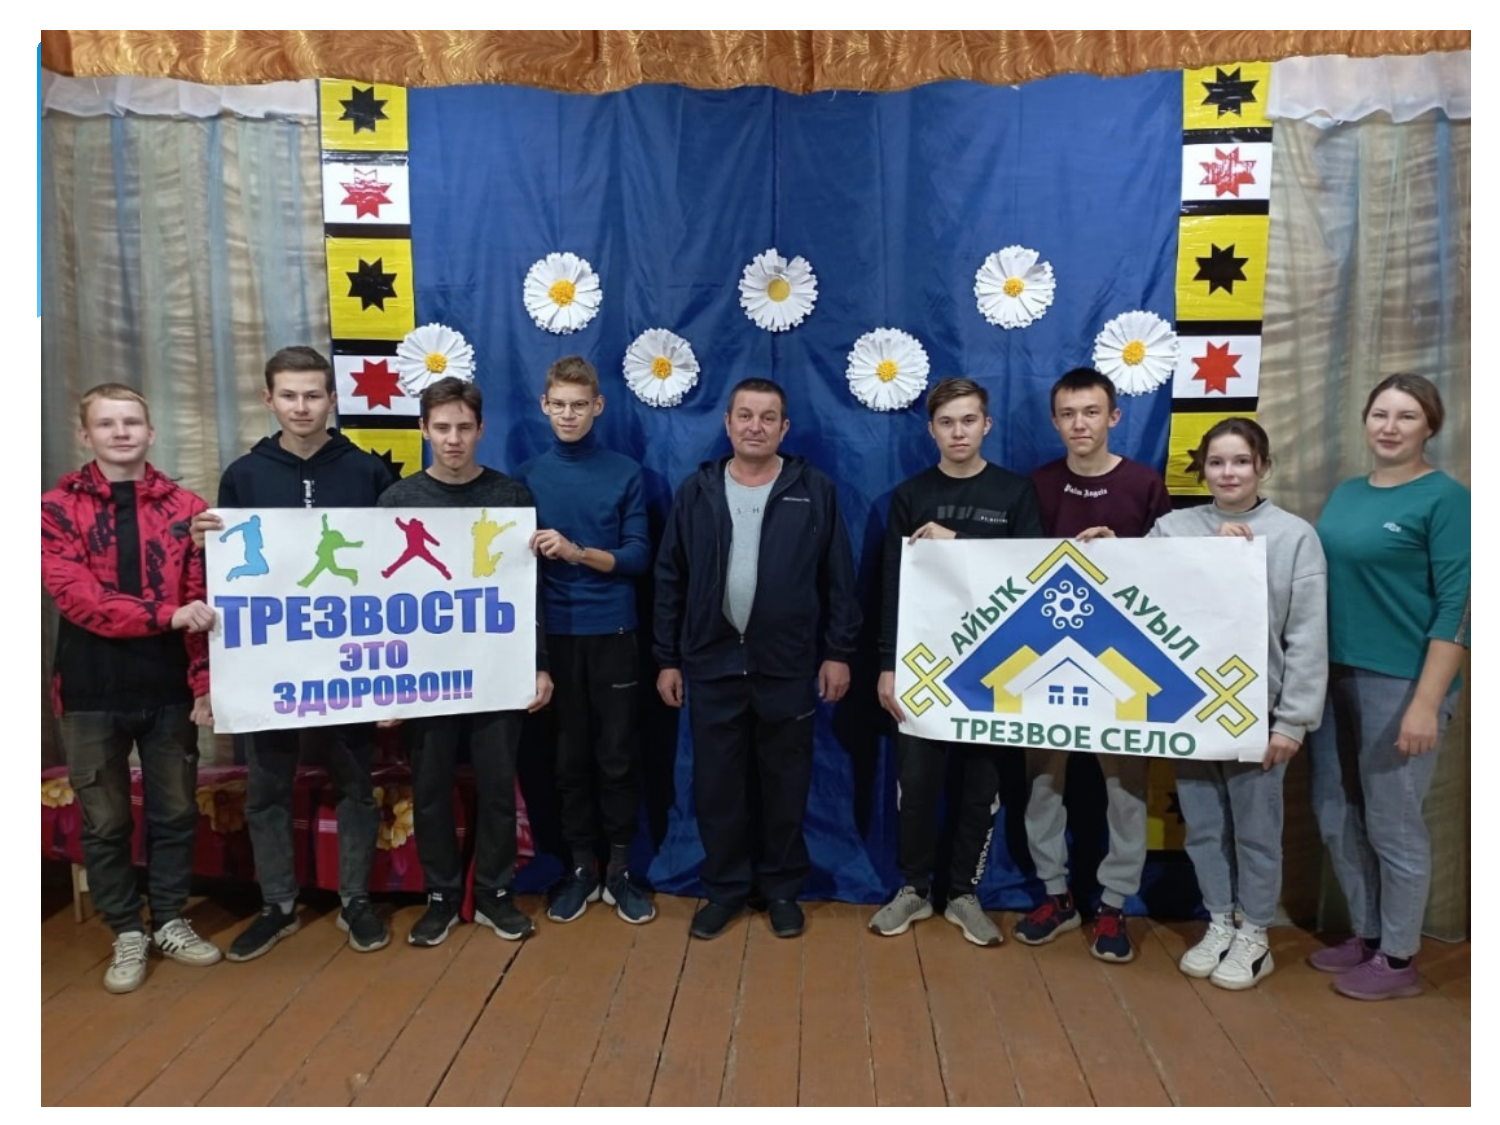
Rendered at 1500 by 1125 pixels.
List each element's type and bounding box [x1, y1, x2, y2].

list [40, 30, 1471, 1107]
